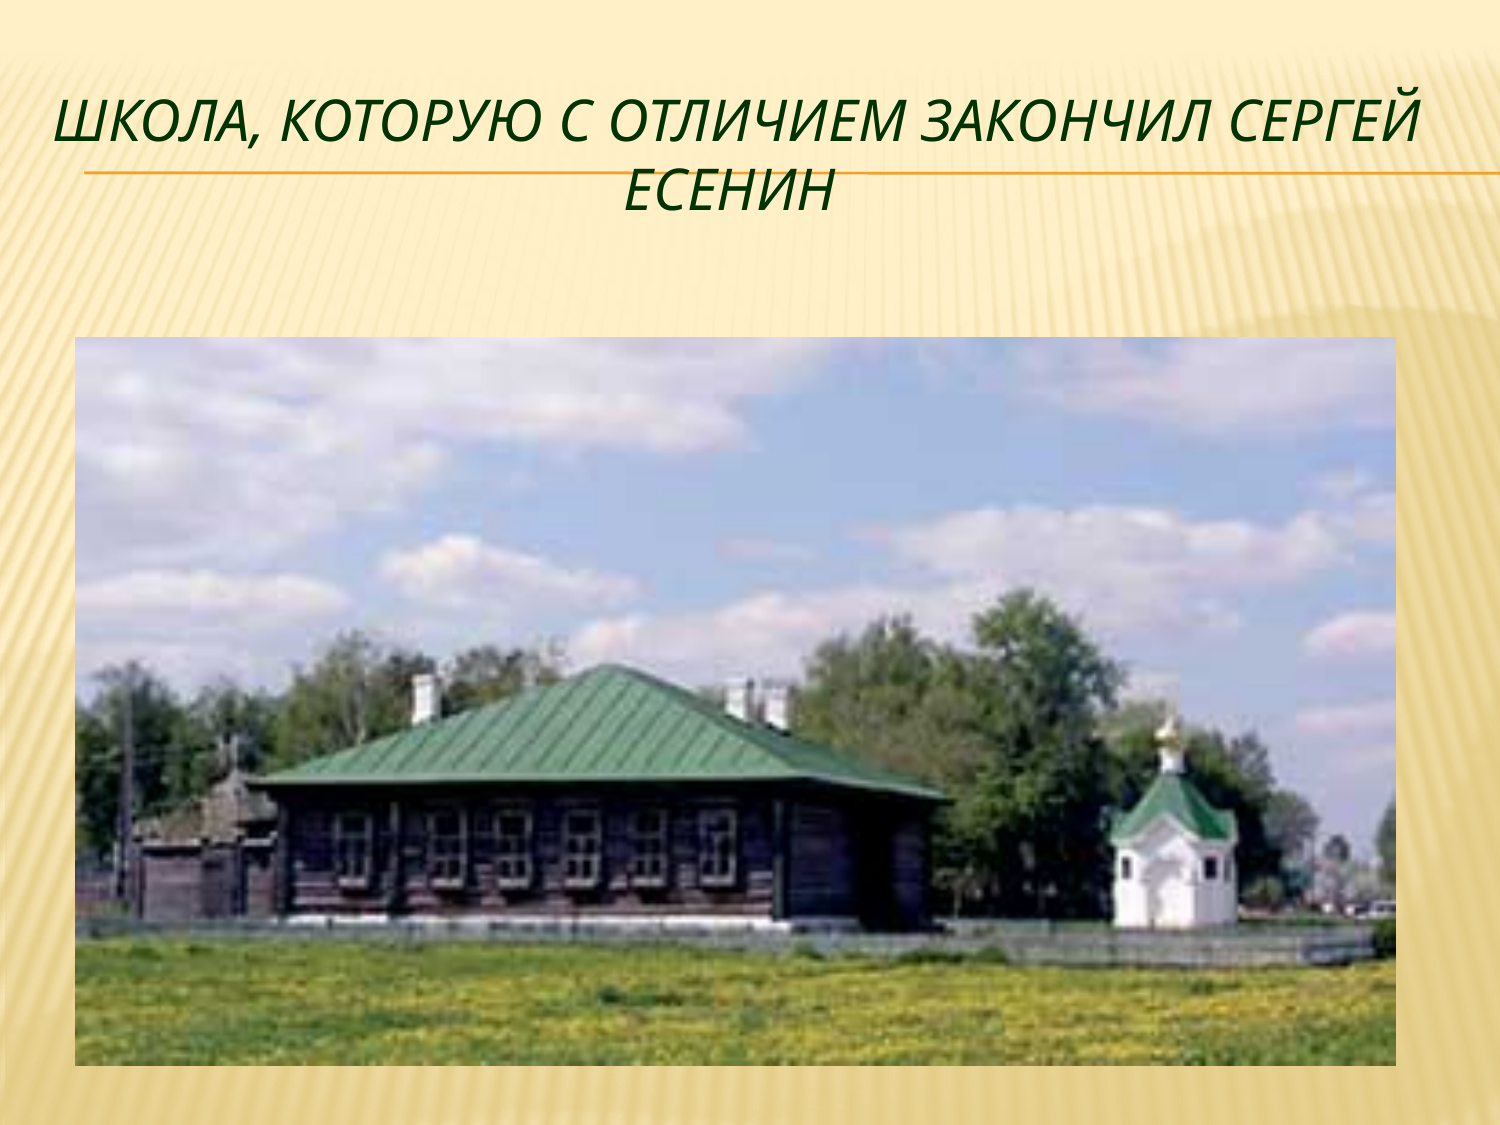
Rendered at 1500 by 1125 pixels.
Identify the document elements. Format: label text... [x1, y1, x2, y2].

title Школа, которую с отличием закончил СЕРГЕЙ Есенин [0, 75, 1475, 300]
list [74, 337, 1396, 1066]
